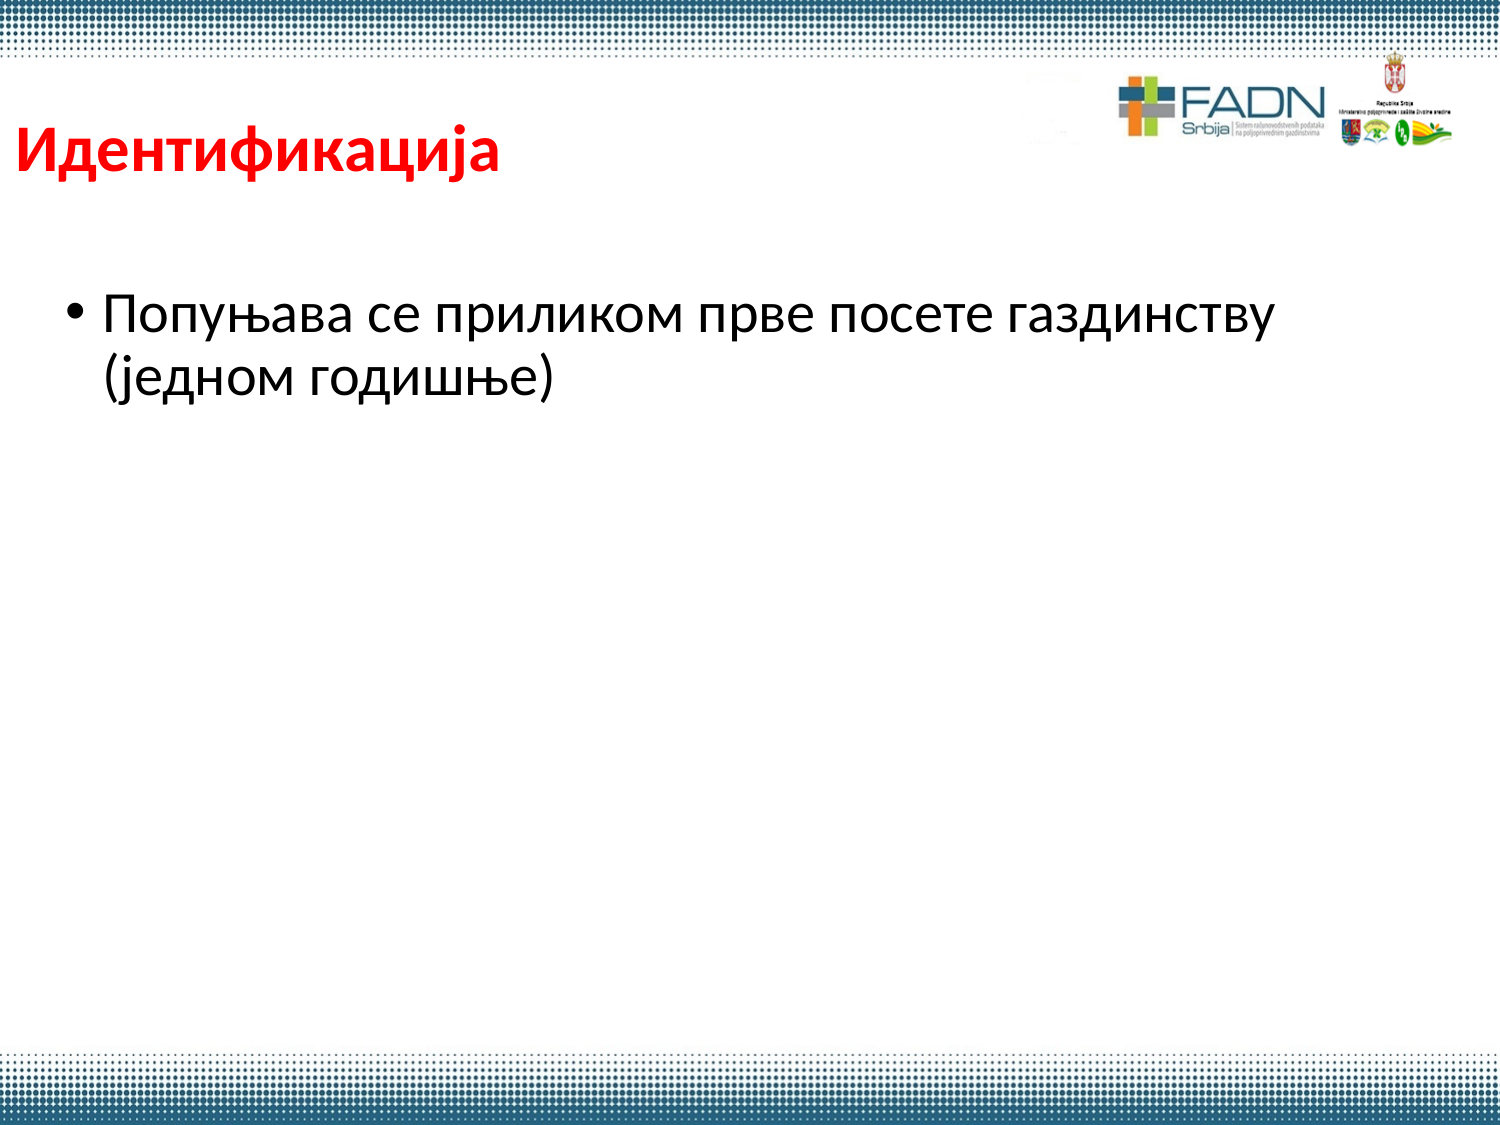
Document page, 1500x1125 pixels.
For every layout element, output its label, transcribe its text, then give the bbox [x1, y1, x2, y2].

title Идентификација [0, 56, 740, 244]
picture [0, 0, 1500, 1125]
list Попуњава се приликом прве посете газдинству (једном годишње) [50, 275, 1400, 1018]
